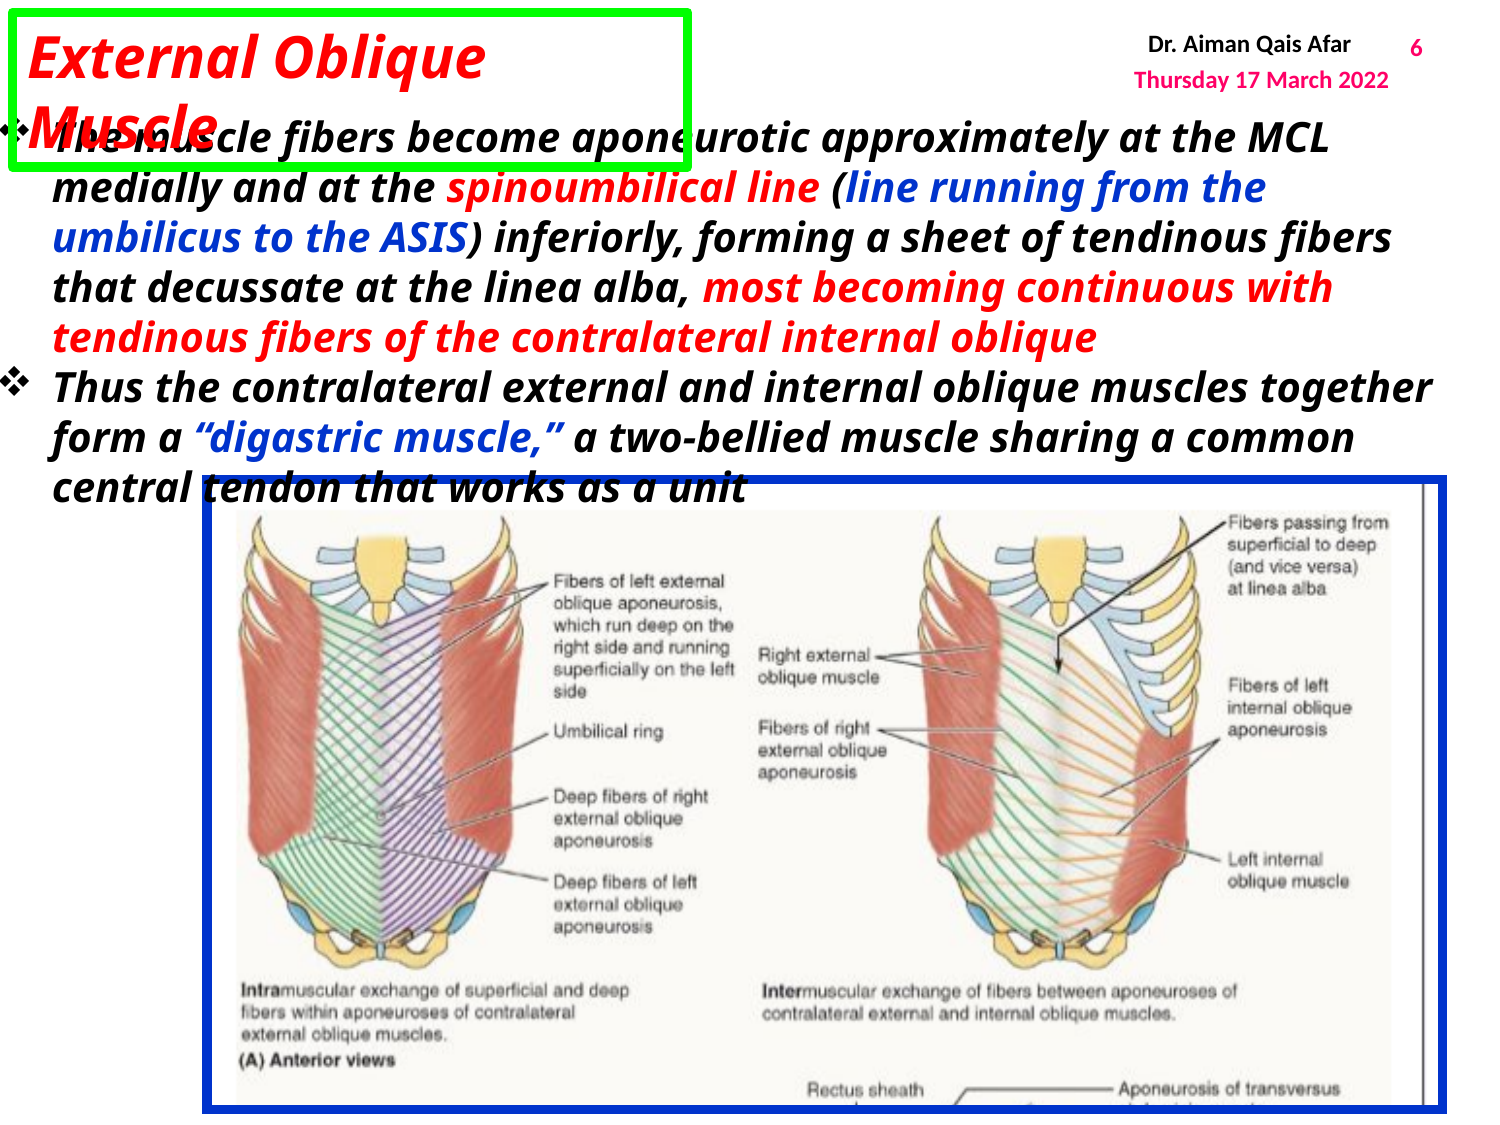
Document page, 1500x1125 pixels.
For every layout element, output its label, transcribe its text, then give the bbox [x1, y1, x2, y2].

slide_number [1119, 73, 1470, 109]
slide_number 6 [1362, 73, 1438, 77]
picture [211, 483, 1438, 1106]
text_box External Oblique Muscle [12, 12, 688, 168]
text_box The muscle fibers become aponeurotic approximately at the MCL medially and at the spinoumbilical line (line running from the umbilicus to the ASIS) inferiorly, forming a sheet of tendinous fibers that decussate at the linea alba, most becoming continuous with tendinous fibers of the contralateral internal oblique Thus the contralateral external and internal oblique muscles together form a “digastric muscle,” a two-bellied muscle sharing a common central tendon that works as a unit [0, 103, 1469, 519]
footer Dr. Aiman Qais Afar [1012, 12, 1488, 73]
